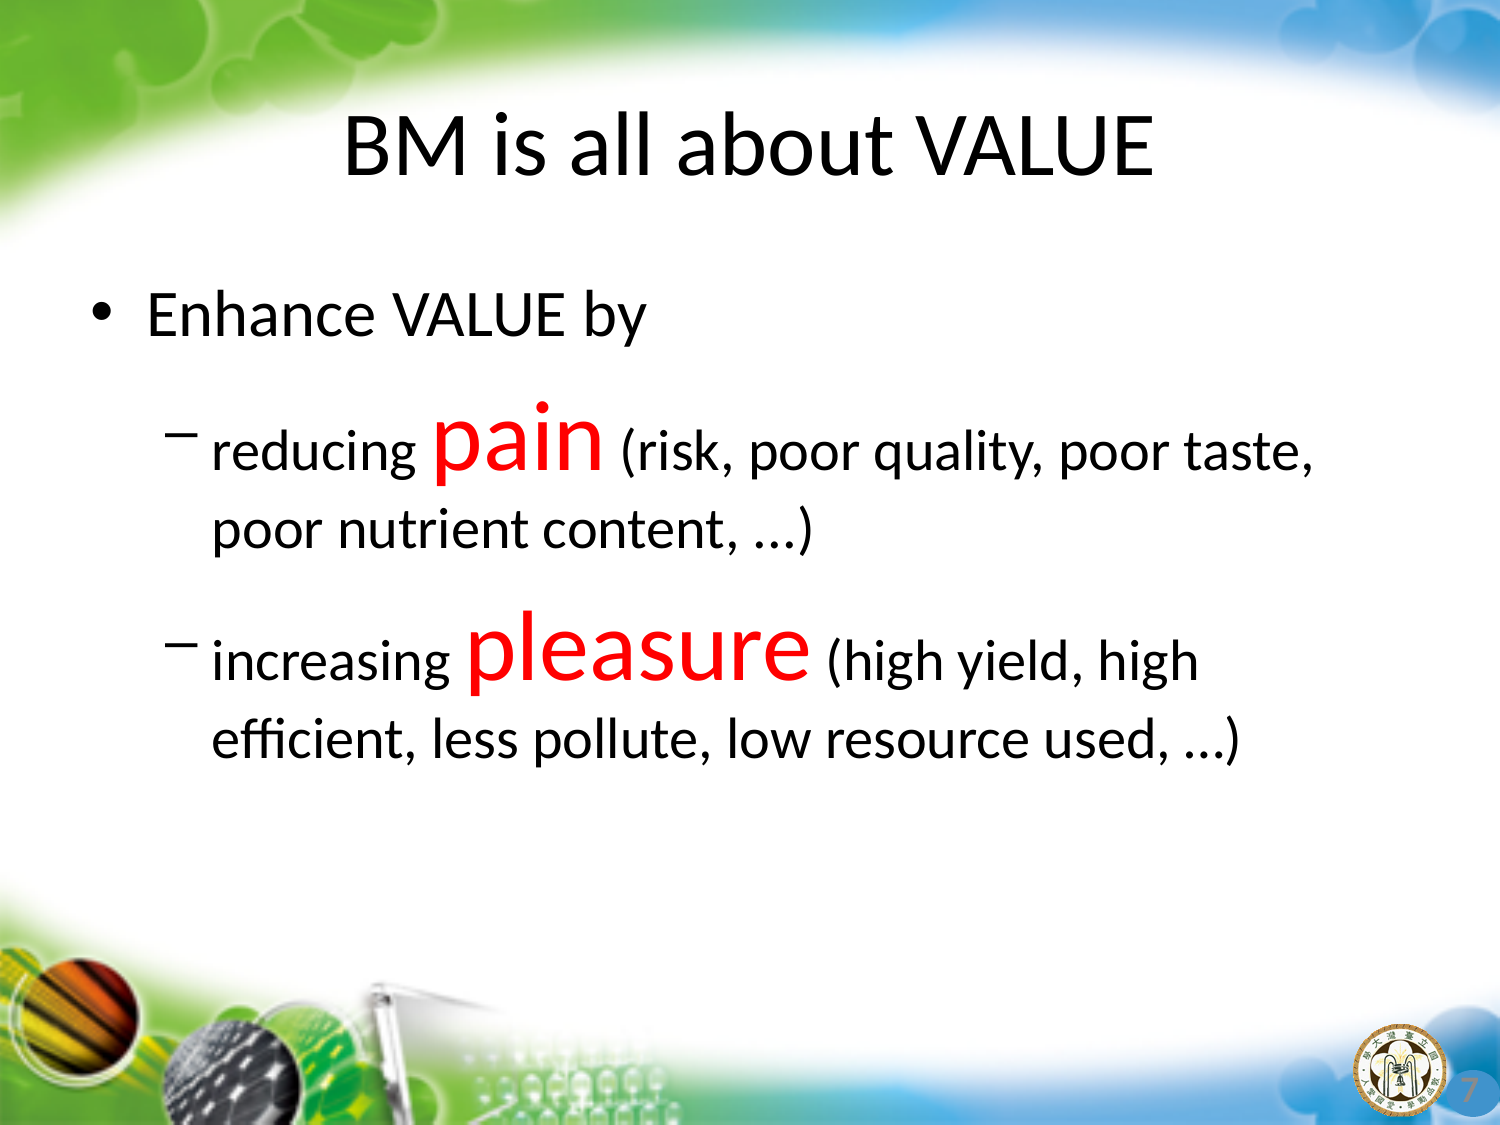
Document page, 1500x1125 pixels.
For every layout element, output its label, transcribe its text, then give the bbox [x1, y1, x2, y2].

picture [0, 0, 1500, 1125]
list Enhance VALUE by reducing pain (risk, poor quality, poor taste, poor nutrient content, ...) increasing pleasure (high yield, high efficient, less pollute, low resource used, …) [75, 262, 1425, 1005]
slide_number 7 [1144, 1057, 1495, 1118]
title BM is all about VALUE [75, 45, 1425, 233]
